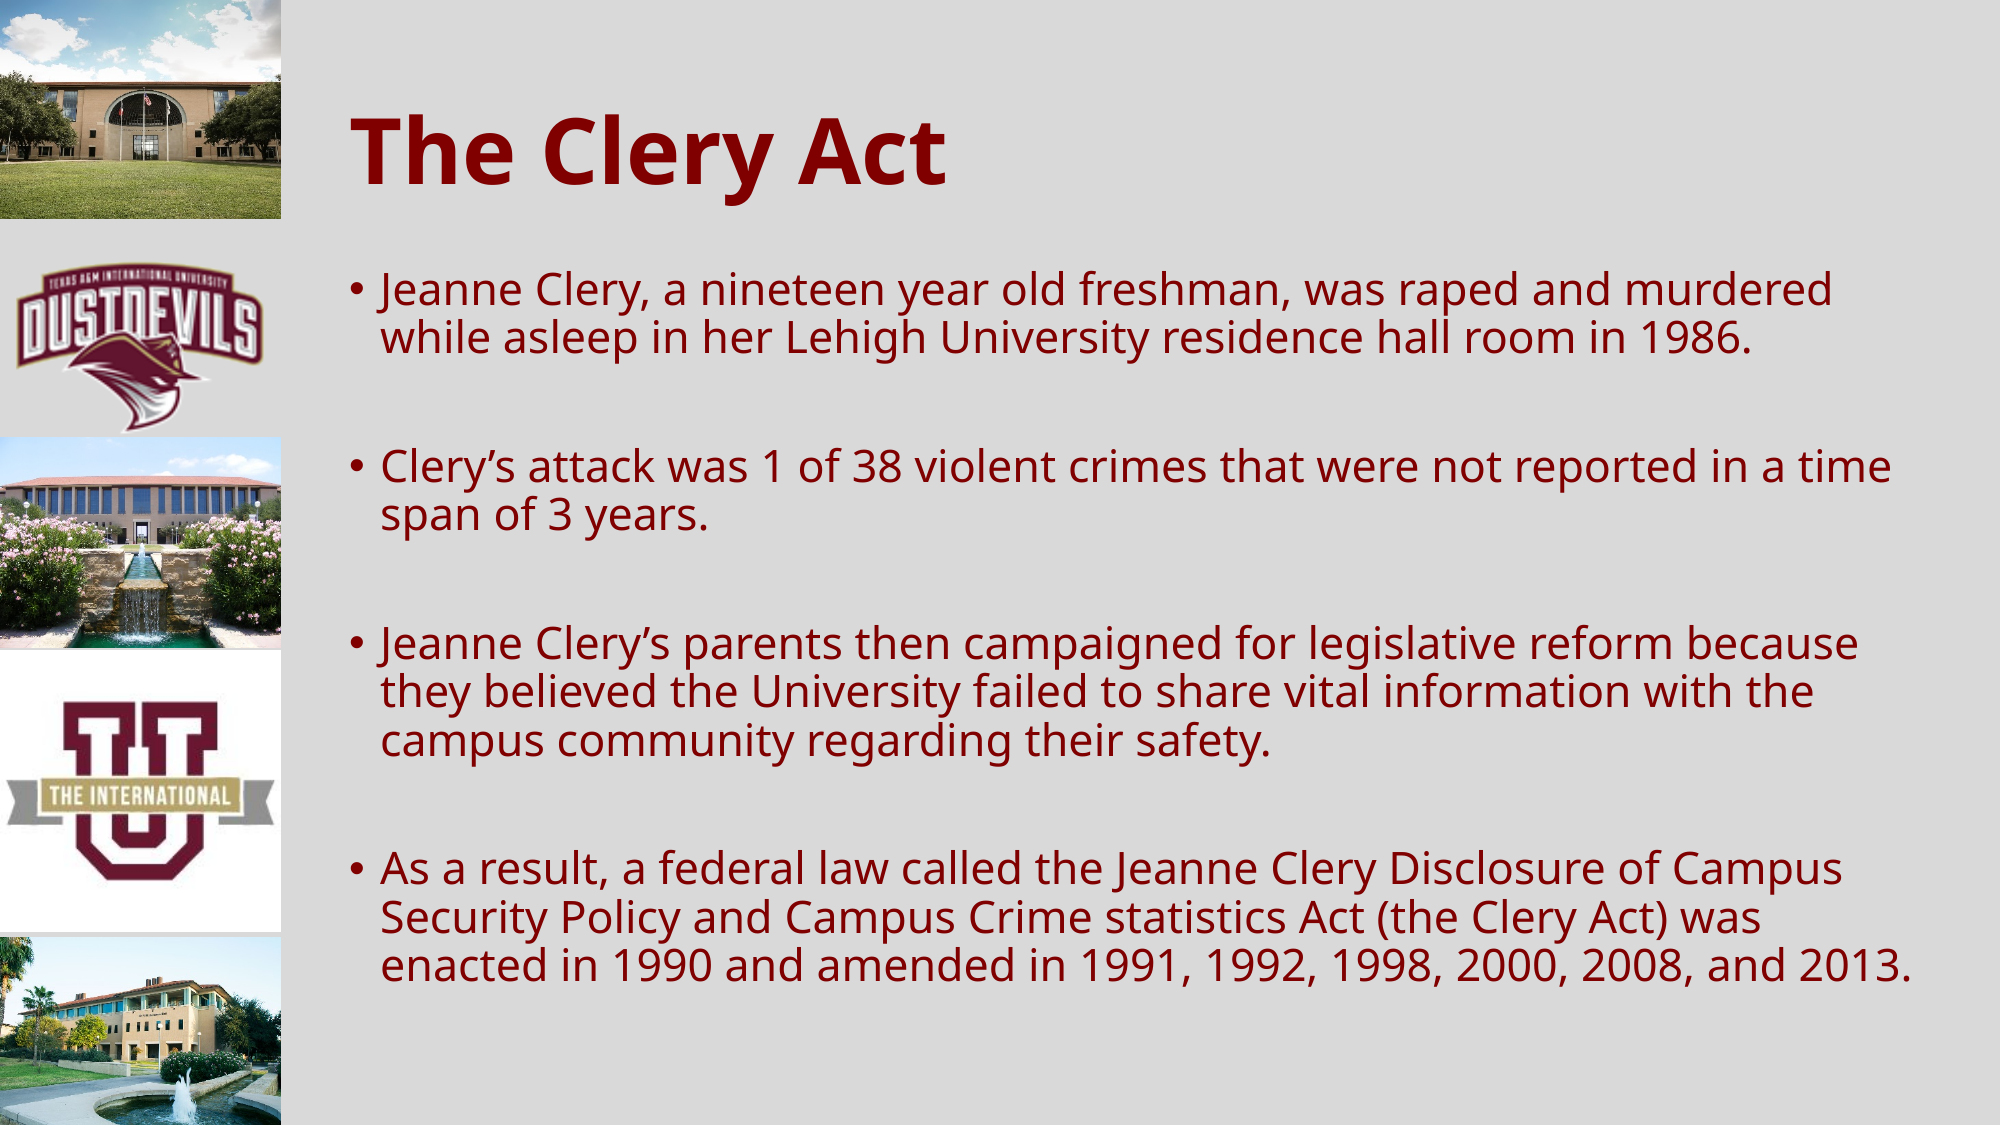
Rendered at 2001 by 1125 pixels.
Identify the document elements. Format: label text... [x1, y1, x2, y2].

picture [0, 0, 281, 219]
picture [0, 937, 281, 1125]
title The Clery Act [334, 50, 1931, 259]
list Jeanne Clery, a nineteen year old freshman, was raped and murdered while asleep in her Lehigh University residence hall room in 1986. Clery’s attack was 1 of 38 violent crimes that were not reported in a time span of 3 years. Jeanne Clery’s parents then campaigned for legislative reform because they believed the University failed to share vital information with the campus community regarding their safety. As a result, a federal law called the Jeanne Clery Disclosure of Campus Security Policy and Campus Crime statistics Act (the Clery Act) was enacted in 1990 and amended in 1991, 1992, 1998, 2000, 2008, and 2013. [334, 259, 1931, 1046]
picture [0, 650, 281, 932]
picture [0, 259, 281, 648]
